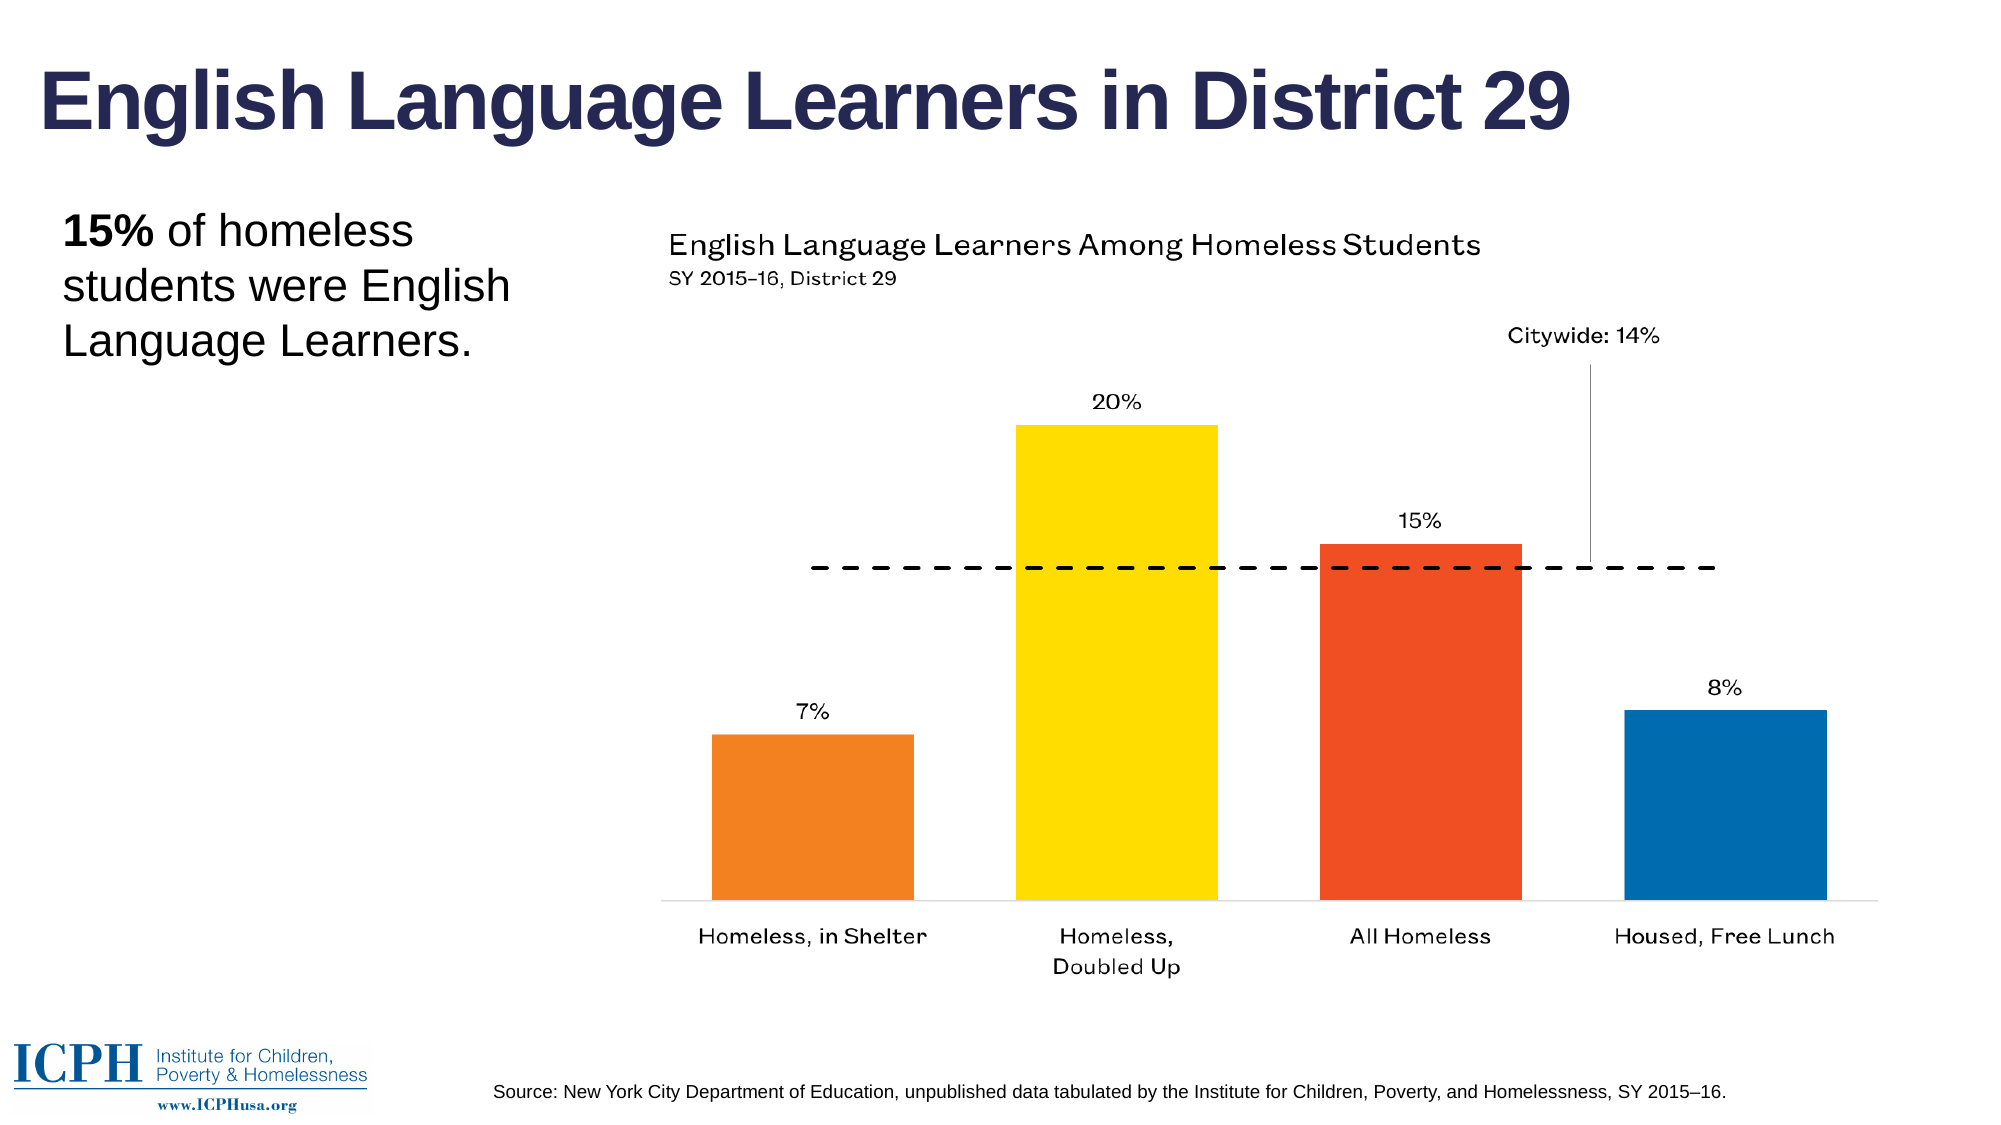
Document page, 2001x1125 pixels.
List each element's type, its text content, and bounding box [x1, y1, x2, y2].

title English Language Learners in District 29 [24, 38, 1986, 161]
text_box Source: New York City Department of Education, unpublished data tabulated by the Institute for Children, Poverty, and Homelessness, SY 2015–16. [478, 1072, 1982, 1110]
list 15% of homeless students were English Language Learners. [47, 193, 636, 918]
picture [10, 1042, 373, 1115]
picture [637, 193, 1902, 992]
